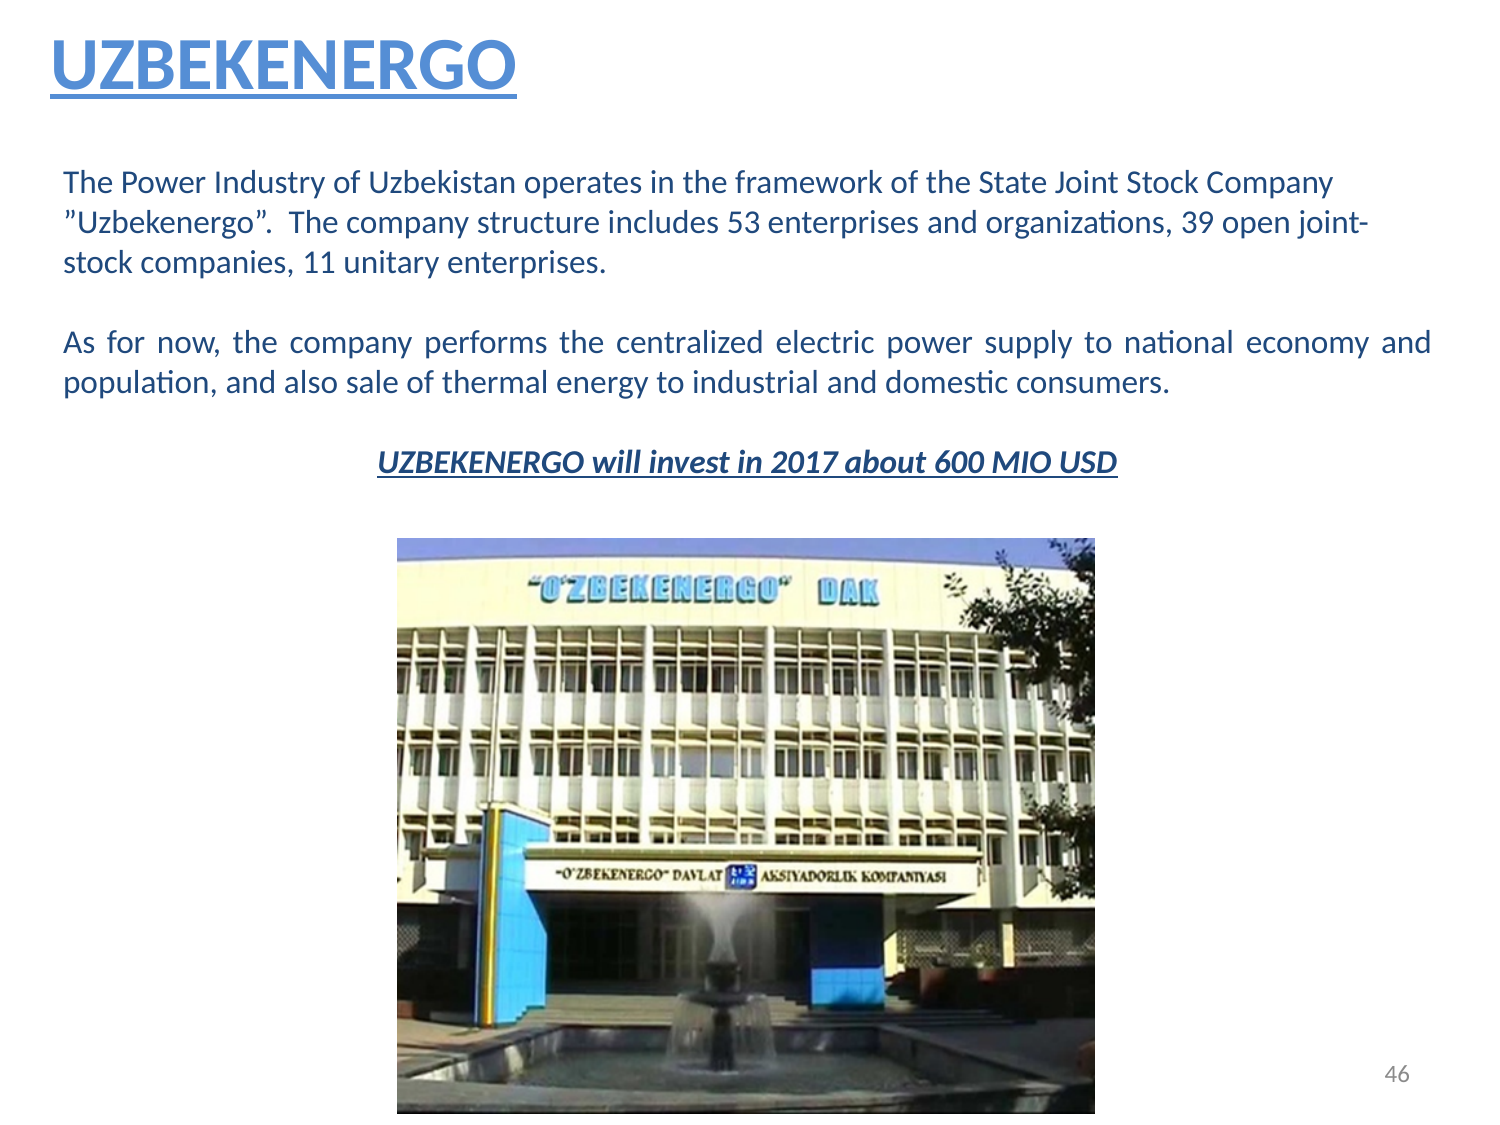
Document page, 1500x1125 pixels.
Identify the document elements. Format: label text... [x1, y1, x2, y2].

slide_number 46 [1100, 1042, 1425, 1103]
picture [397, 538, 1095, 1114]
text_box UZBEKENERGO [35, 7, 1500, 112]
text_box The Power Industry of Uzbekistan operates in the framework of the State Joint Stock Company ”Uzbekenergo”. The company structure includes 53 enterprises and organizations, 39 open joint-stock companies, 11 unitary enterprises. As for now, the company performs the centralized electric power supply to national economy and population, and also sale of thermal energy to industrial and domestic consumers. UZBEKENERGO will invest in 2017 about 600 MIO USD [48, 153, 1447, 488]
